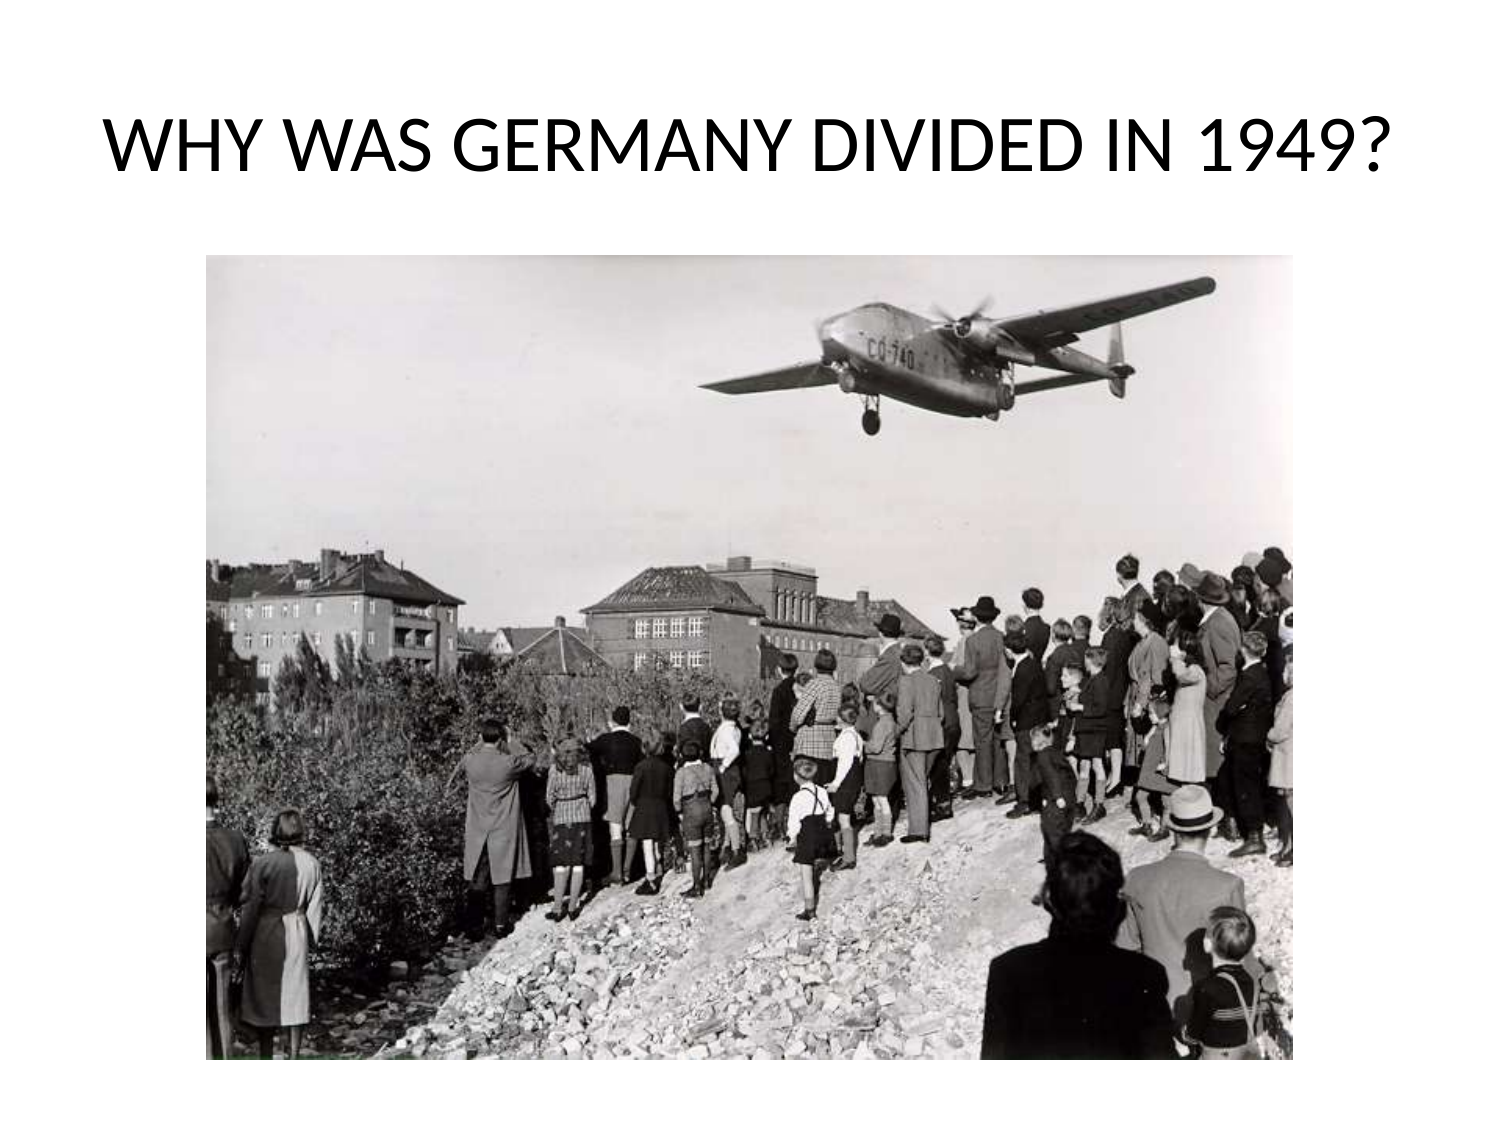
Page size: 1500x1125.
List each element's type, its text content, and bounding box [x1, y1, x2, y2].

picture [206, 255, 1293, 1061]
title WHY WAS GERMANY DIVIDED IN 1949? [75, 45, 1425, 233]
